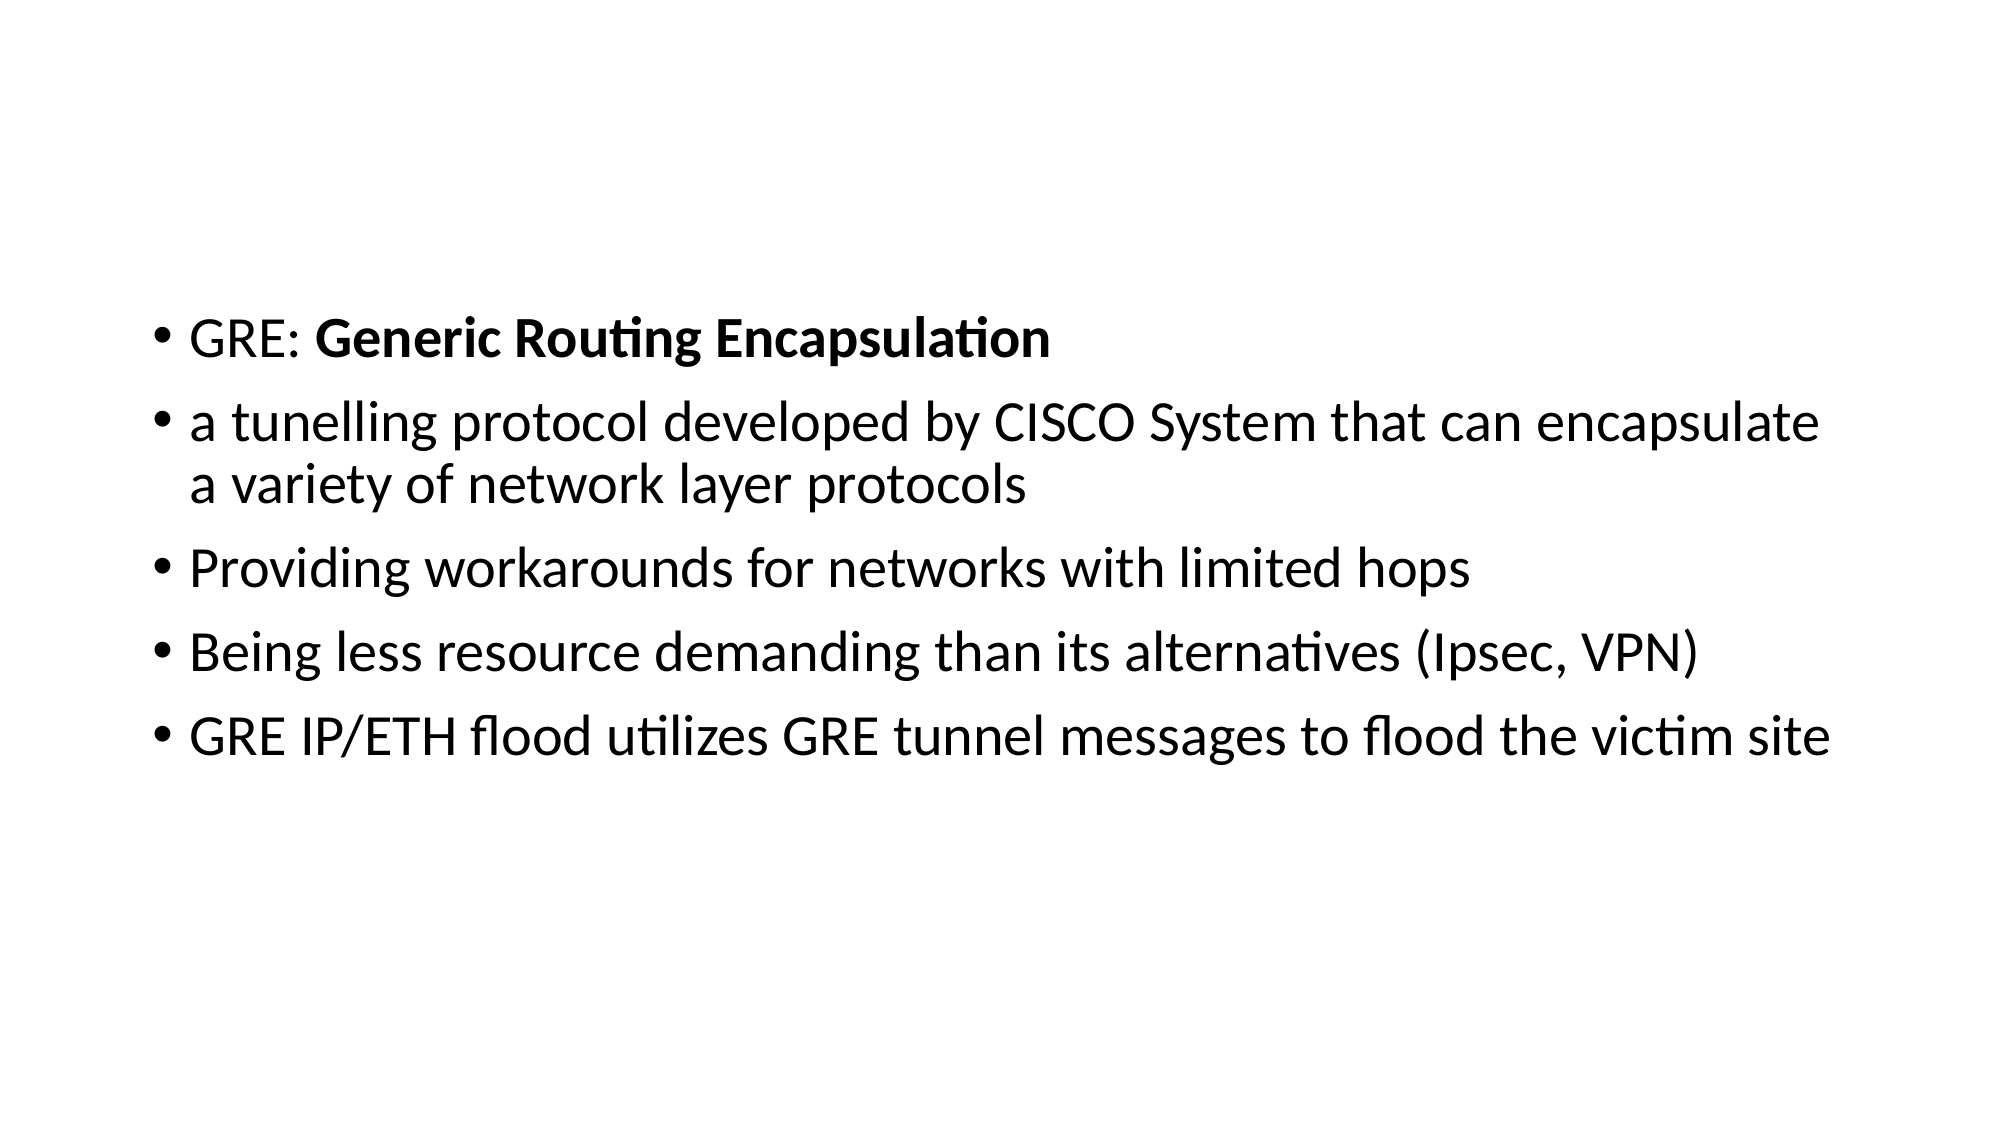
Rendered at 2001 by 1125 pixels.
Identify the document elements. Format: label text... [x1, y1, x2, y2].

list GRE: Generic Routing Encapsulation a tunelling protocol developed by CISCO System that can encapsulate a variety of network layer protocols Providing workarounds for networks with limited hops Being less resource demanding than its alternatives (Ipsec, VPN) GRE IP/ETH flood utilizes GRE tunnel messages to flood the victim site [137, 299, 1863, 1014]
